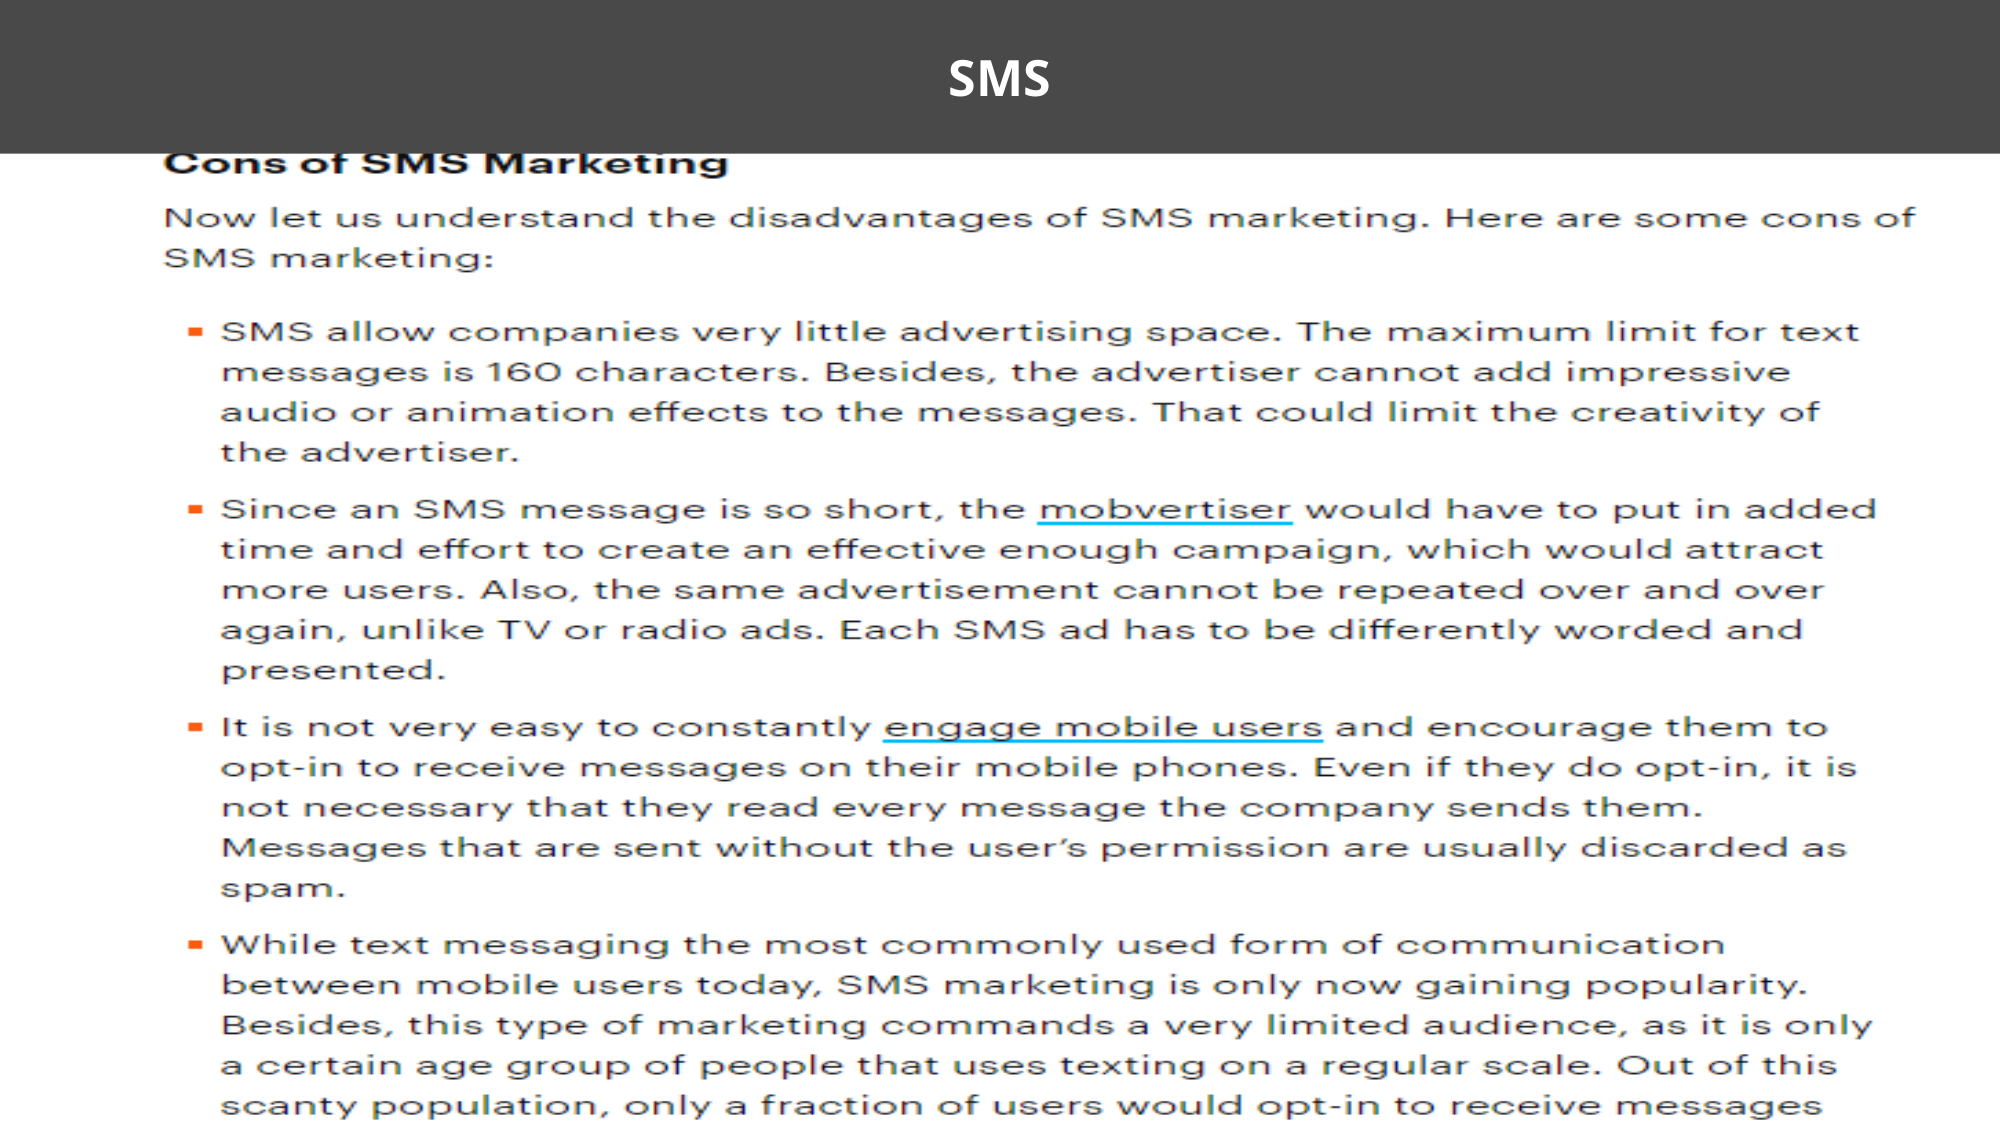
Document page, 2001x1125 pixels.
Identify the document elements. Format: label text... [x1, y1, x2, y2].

text_box SMS [0, 0, 2000, 155]
picture [137, 142, 1925, 1125]
